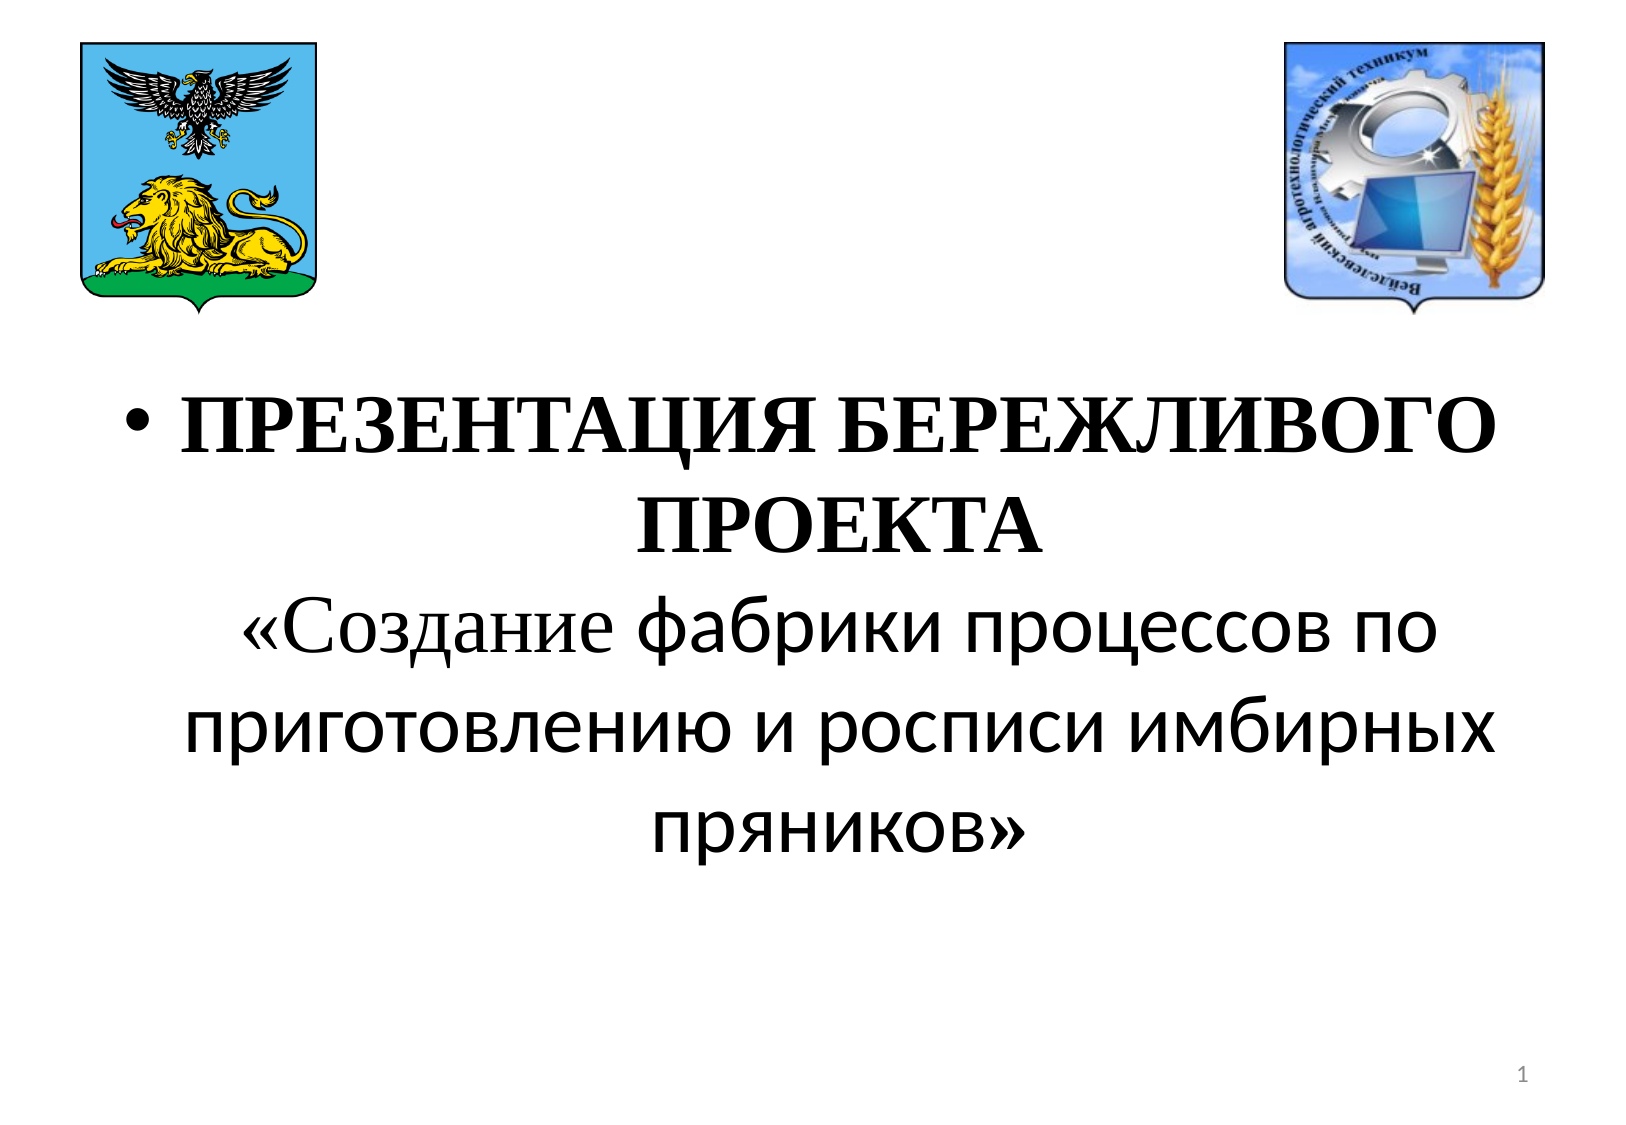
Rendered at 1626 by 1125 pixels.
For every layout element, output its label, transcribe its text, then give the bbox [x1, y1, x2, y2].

list ПРЕЗЕНТАЦИЯ БЕРЕЖЛИВОГО ПРОЕКТА «Создание фабрики процессов по приготовлению и росписи имбирных пряников» [80, 361, 1544, 1005]
picture [1284, 42, 1545, 315]
slide_number 1 [1164, 1042, 1544, 1103]
picture [79, 42, 317, 315]
